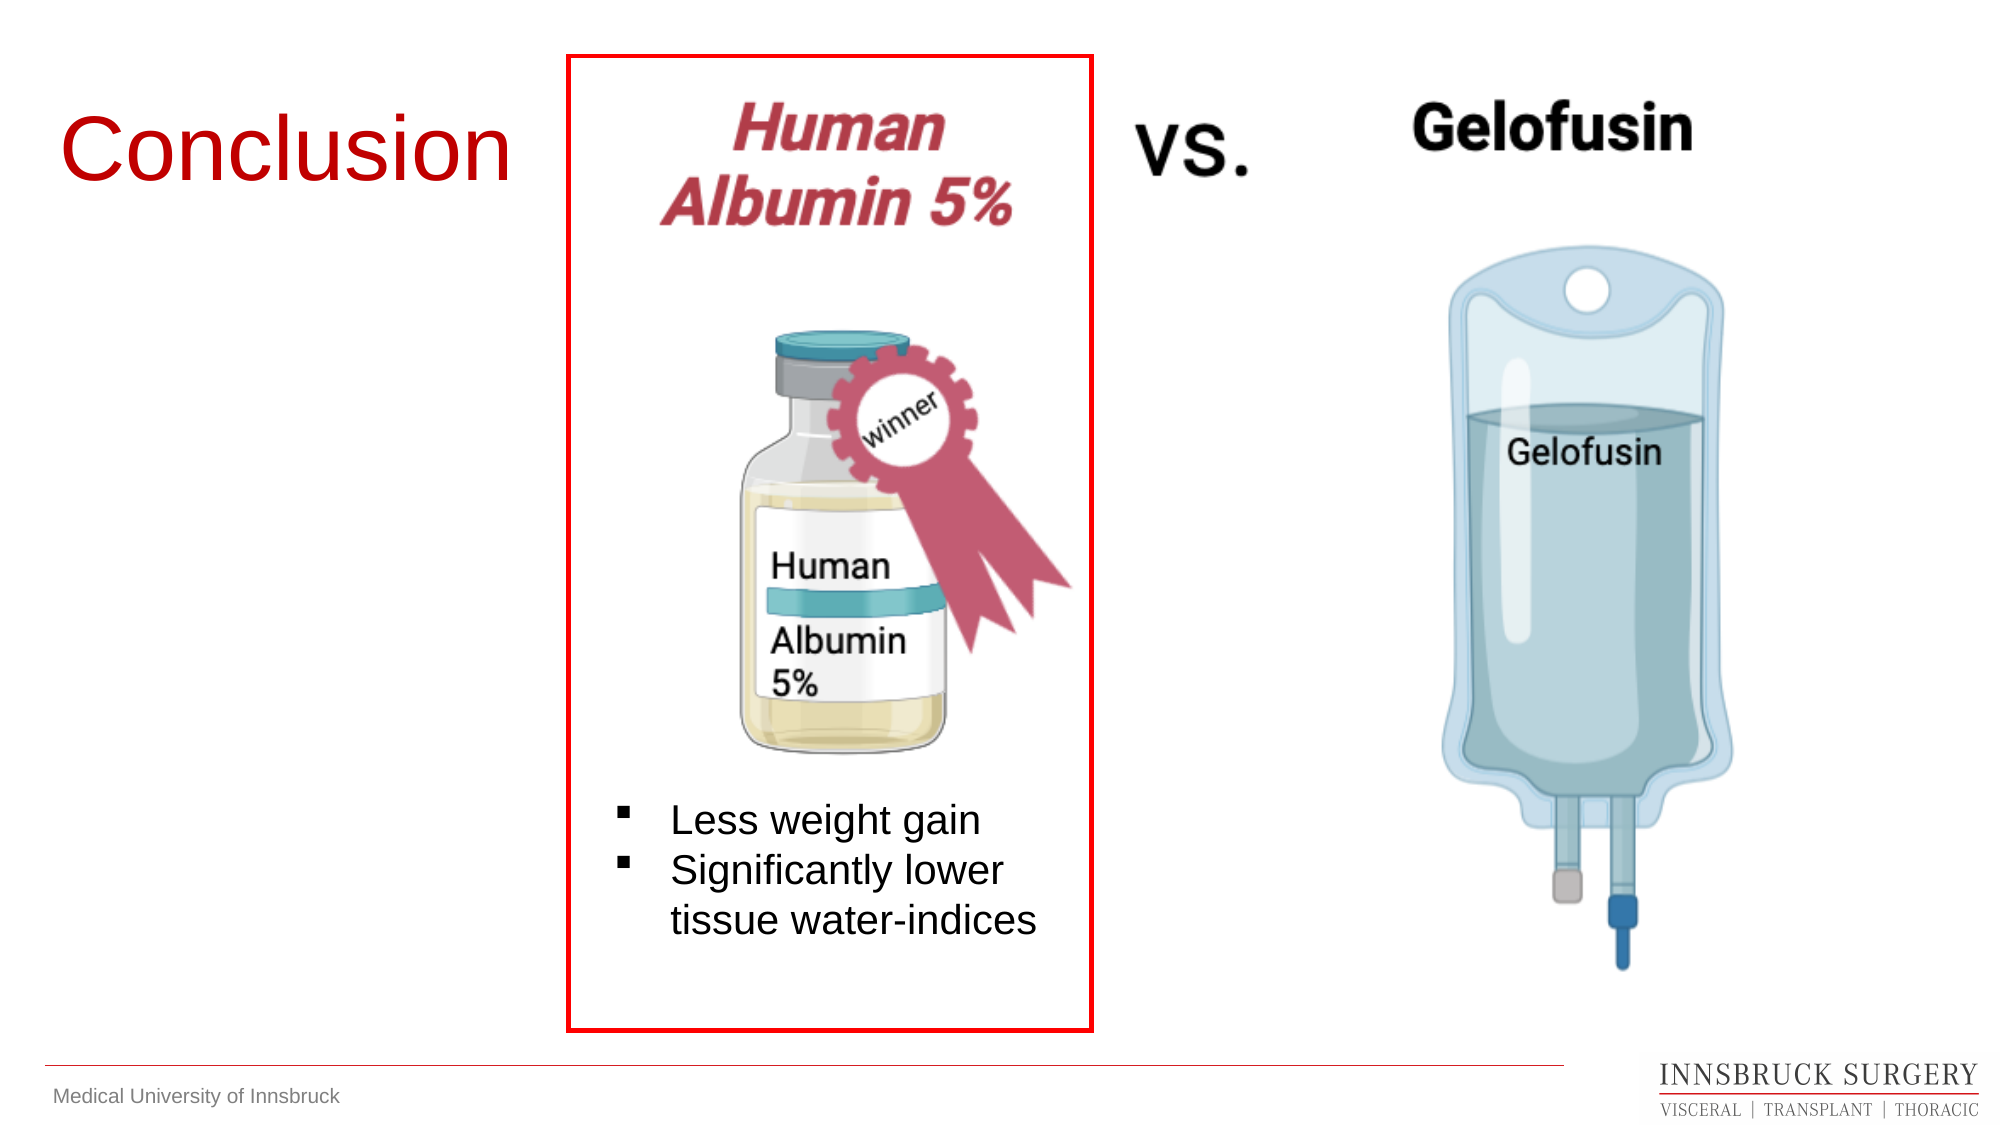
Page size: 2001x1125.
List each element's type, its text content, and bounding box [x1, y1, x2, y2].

text_box [567, 55, 616, 1032]
picture [1639, 1052, 2001, 1125]
picture [616, 35, 1901, 1045]
list Conclusion [44, 94, 567, 247]
